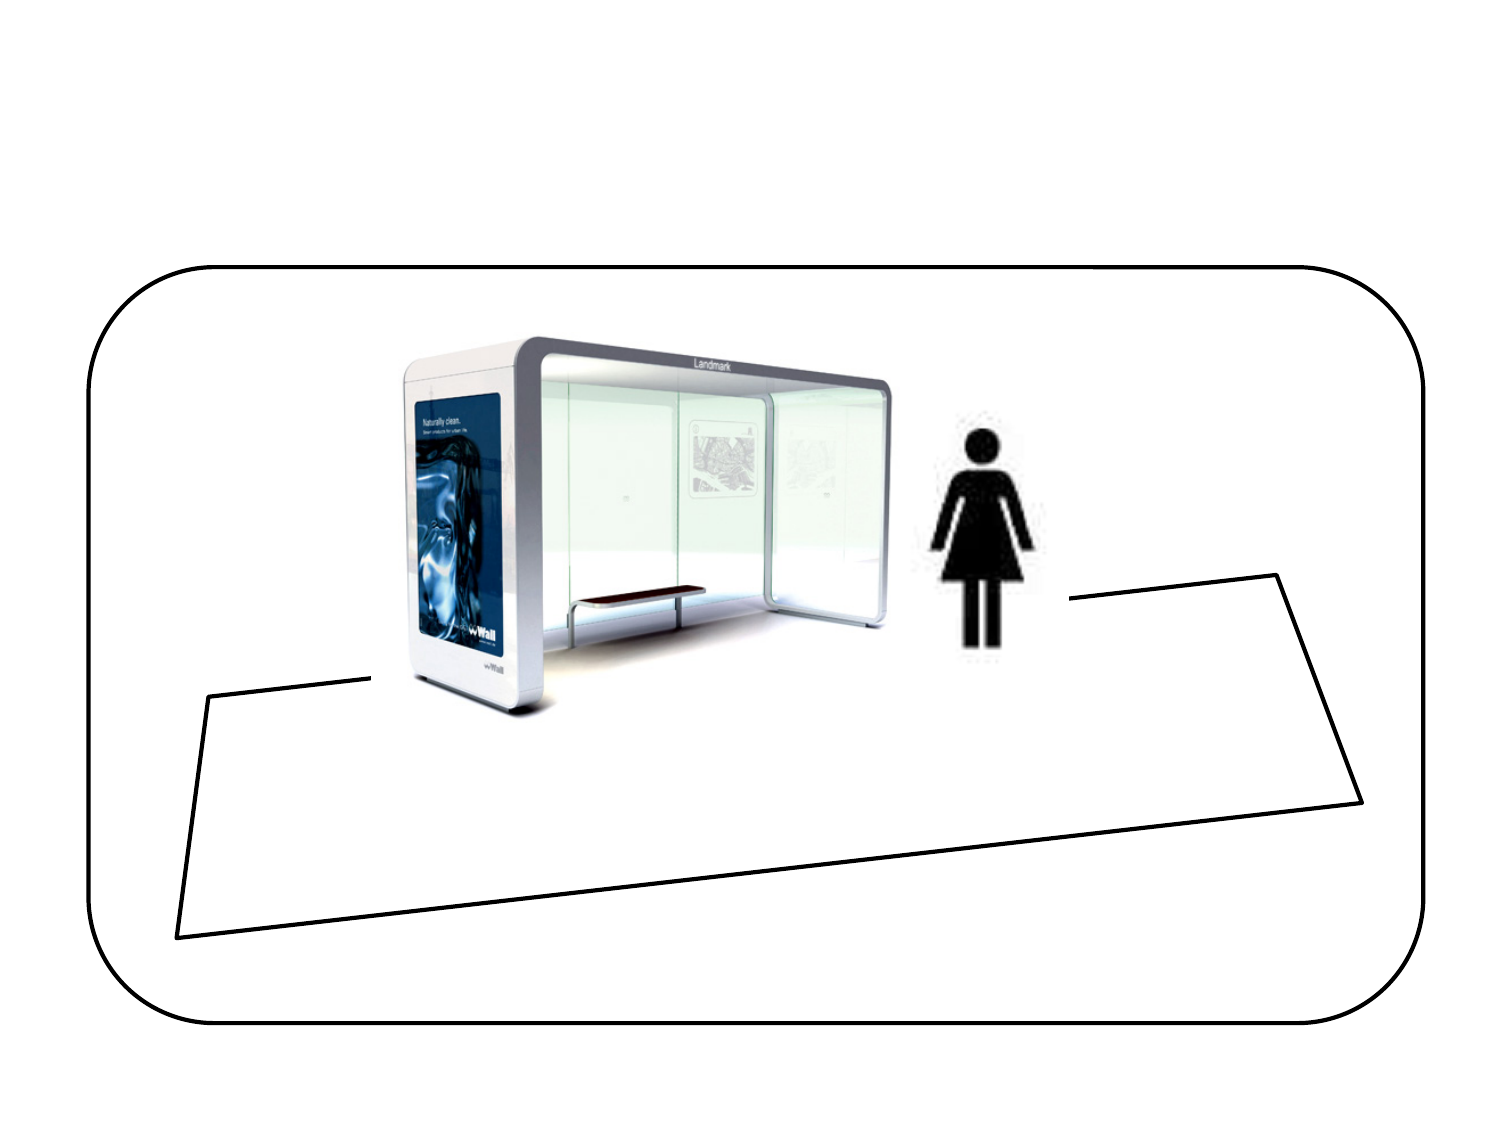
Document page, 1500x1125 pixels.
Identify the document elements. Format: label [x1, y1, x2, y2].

picture [371, 314, 1070, 723]
text_box [86, 265, 1426, 1026]
text_box [174, 572, 1364, 941]
